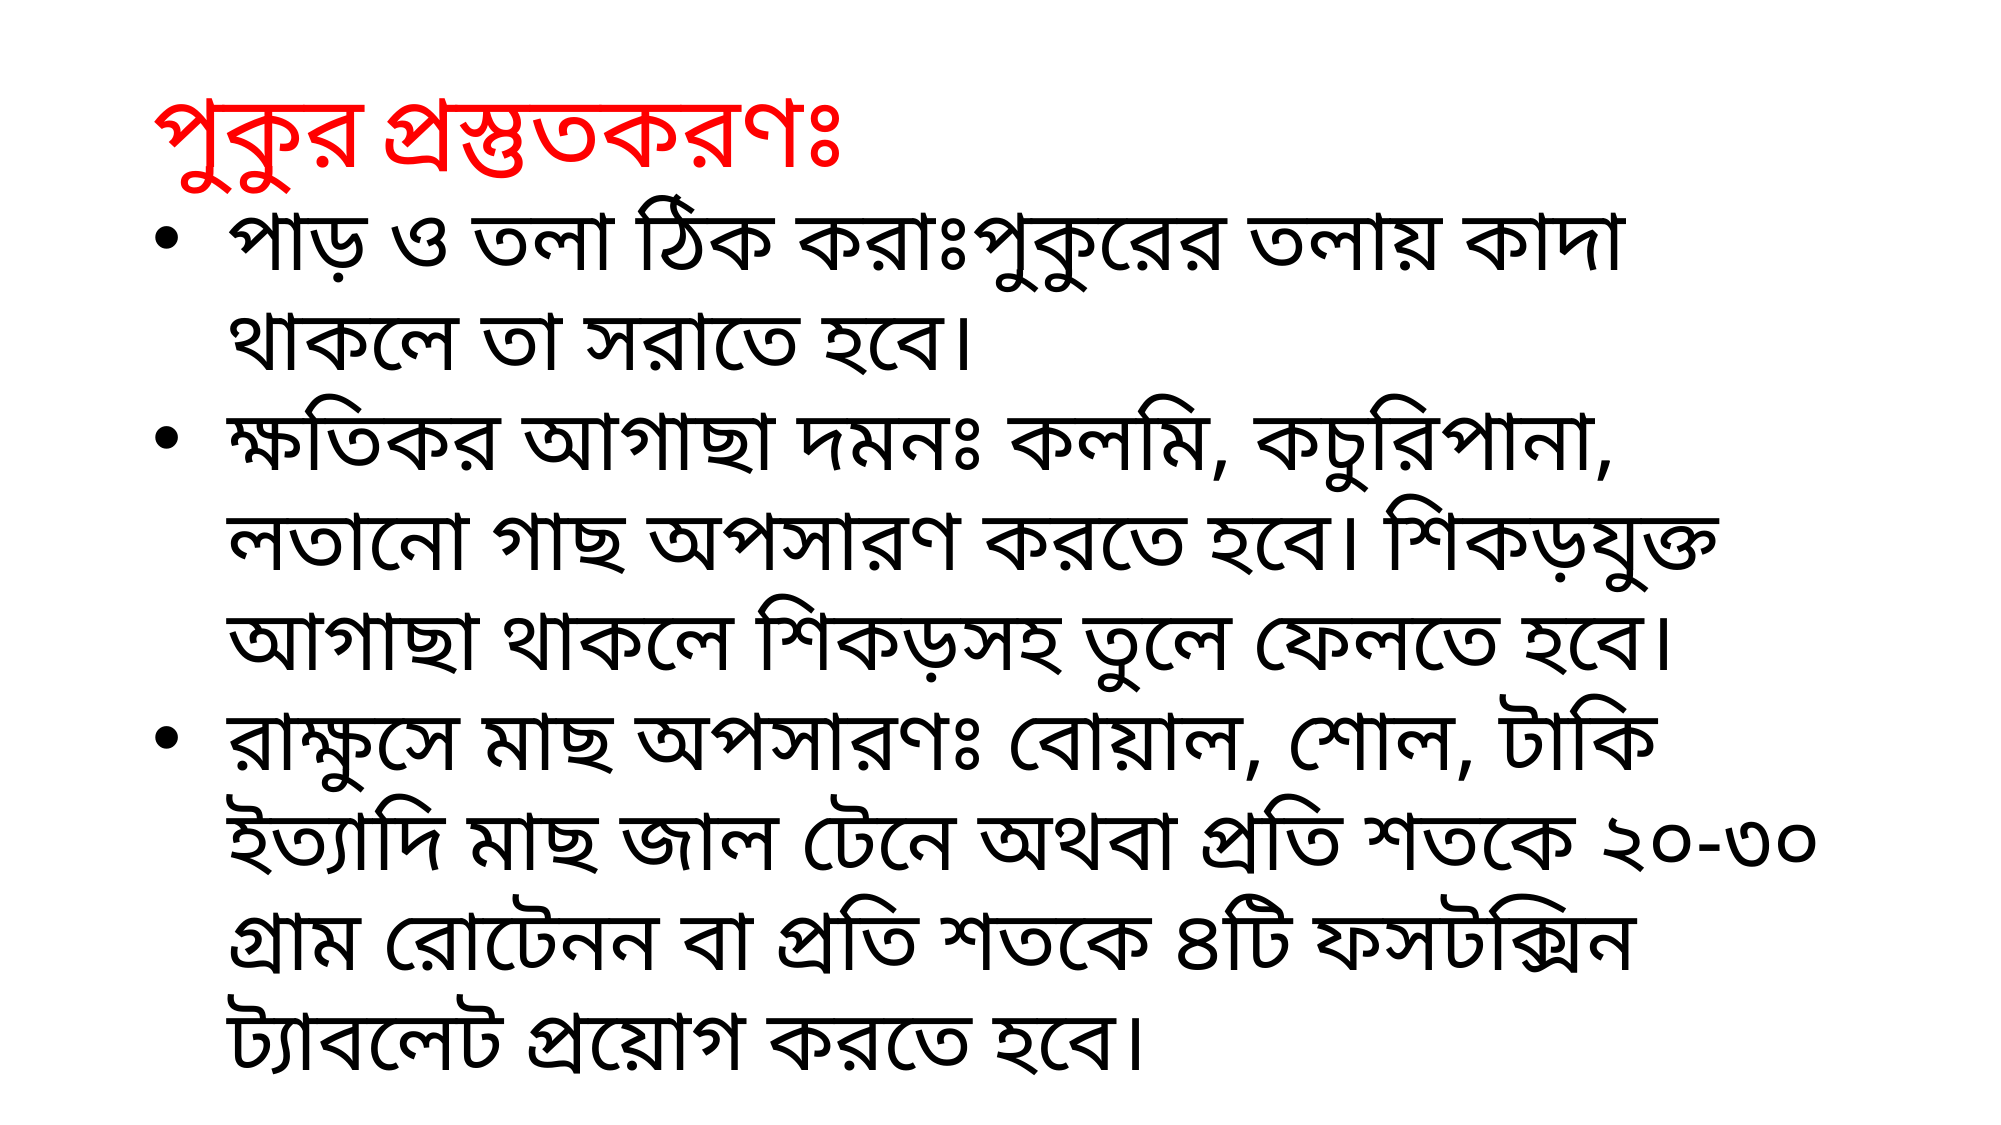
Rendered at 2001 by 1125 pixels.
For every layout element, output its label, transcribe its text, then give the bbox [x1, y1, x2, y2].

text_box পুকুর প্রস্তুতকরণঃ পাড় ও তলা ঠিক করাঃপুকুরের তলায় কাদা থাকলে তা সরাতে হবে। ক্ষতিকর আগাছা দমনঃ কলমি, কচুরিপানা, লতানো গাছ অপসারণ করতে হবে। শিকড়যুক্ত আগাছা থাকলে শিকড়সহ তুলে ফেলতে হবে। রাক্ষুসে মাছ অপসারণঃ বোয়াল, শোল, টাকি ইত্যাদি মাছ জাল টেনে অথবা প্রতি শতকে ২০-৩০ গ্রাম রোটেনন বা প্রতি শতকে ৪টি ফসটক্সিন ট্যাবলেট প্রয়োগ করতে হবে। [137, 59, 1863, 1125]
